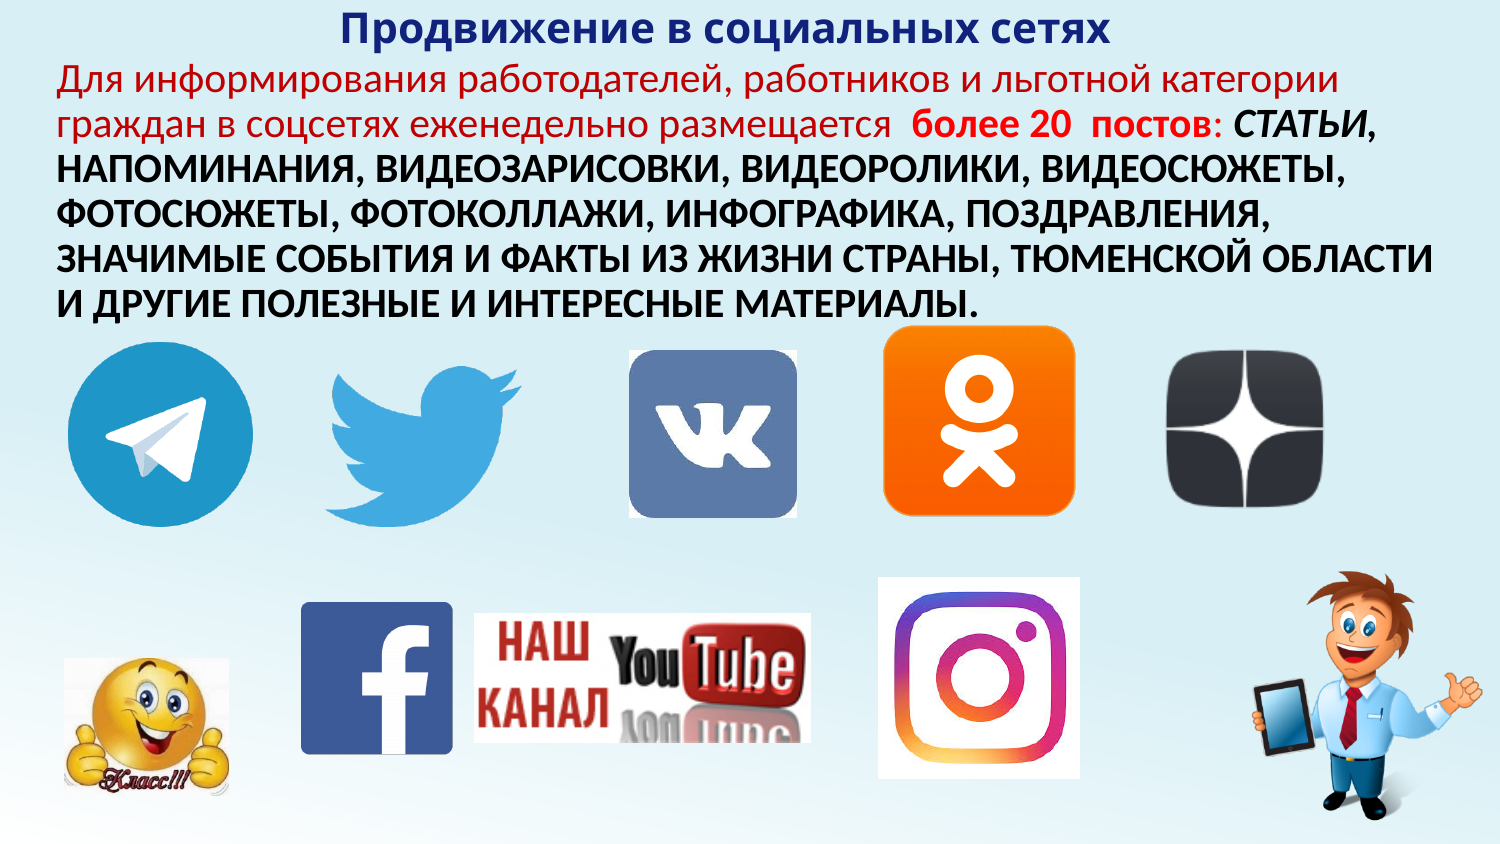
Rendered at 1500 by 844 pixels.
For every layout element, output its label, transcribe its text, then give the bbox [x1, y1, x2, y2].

picture [64, 338, 256, 530]
picture [289, 590, 464, 766]
picture [474, 613, 811, 743]
picture [64, 658, 229, 796]
picture [324, 366, 522, 527]
title Продвижение в социальных сетях [199, 0, 1263, 48]
picture [629, 350, 797, 518]
picture [878, 577, 1080, 779]
picture [1196, 548, 1493, 844]
list Для информирования работодателей, работников и льготной категории граждан в соцсетях еженедельно размещается более 20 постов: СТАТЬИ, НАПОМИНАНИЯ, ВИДЕОЗАРИСОВКИ, ВИДЕОРОЛИКИ, ВИДЕОСЮЖЕТЫ, ФОТОСЮЖЕТЫ, ФОТОКОЛЛАЖИ, ИНФОГРАФИКА, ПОЗДРАВЛЕНИЯ, ЗНАЧИМЫЕ СОБЫТИЯ И ФАКТЫ ИЗ ЖИЗНИ СТРАНЫ, ТЮМЕНСКОЙ ОБЛАСТИ И ДРУГИЕ ПОЛЕЗНЫЕ И ИНТЕРЕСНЫЕ МАТЕРИАЛЫ. [41, 48, 1471, 844]
picture [1147, 331, 1343, 527]
picture [881, 323, 1077, 519]
